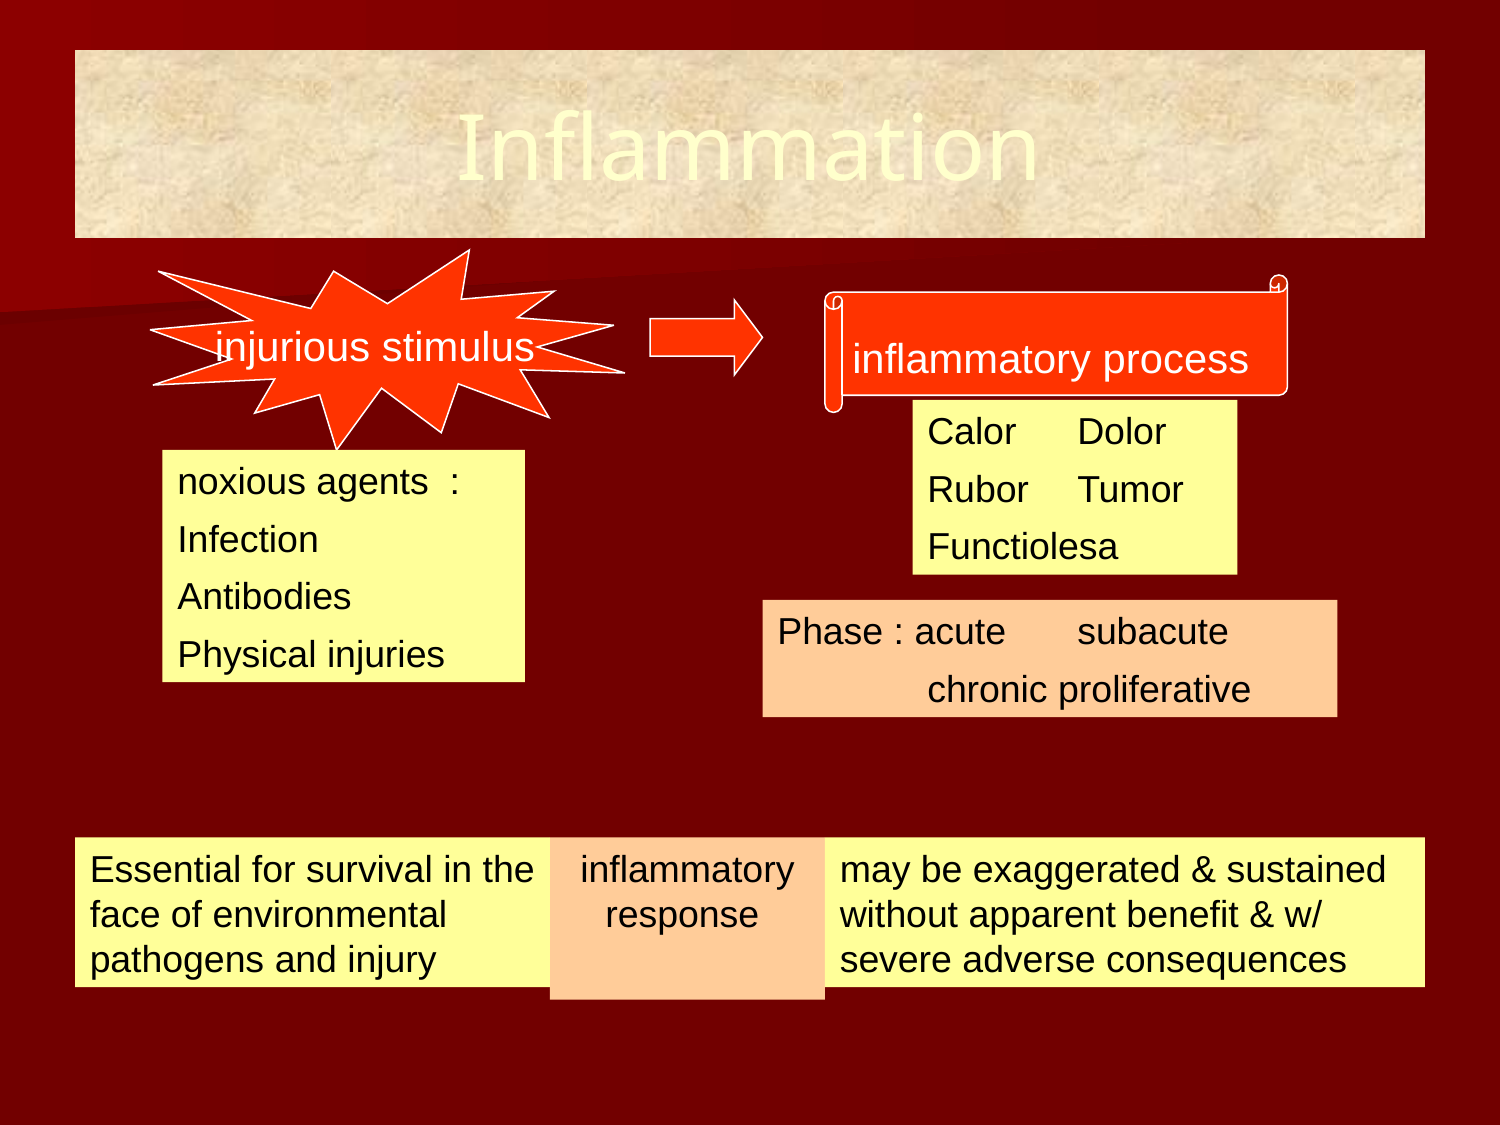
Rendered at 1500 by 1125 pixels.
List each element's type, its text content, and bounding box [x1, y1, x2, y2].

text_box inflammatory response [549, 837, 825, 1000]
title Inflammation [74, 49, 1426, 238]
text_box inflammatory process [837, 324, 1300, 390]
text_box Phase : acute subacute chronic proliferative [762, 599, 1338, 718]
text_box [150, 325, 199, 348]
text_box [563, 321, 614, 340]
text_box [158, 249, 555, 312]
text_box [550, 837, 600, 898]
text_box Essential for survival in the face of environmental pathogens and injury [75, 837, 550, 988]
text_box [152, 369, 549, 449]
text_box [563, 354, 625, 373]
text_box noxious agents : Infection Antibodies Physical injuries [162, 449, 525, 683]
text_box injurious stimulus [199, 312, 563, 378]
text_box Calor Dolor Rubor Tumor Functiolesa [912, 399, 1238, 575]
text_box may be exaggerated & sustained without apparent benefit & w/ severe adverse consequences [824, 837, 1425, 988]
text_box [650, 299, 763, 375]
text_box [824, 274, 1288, 413]
